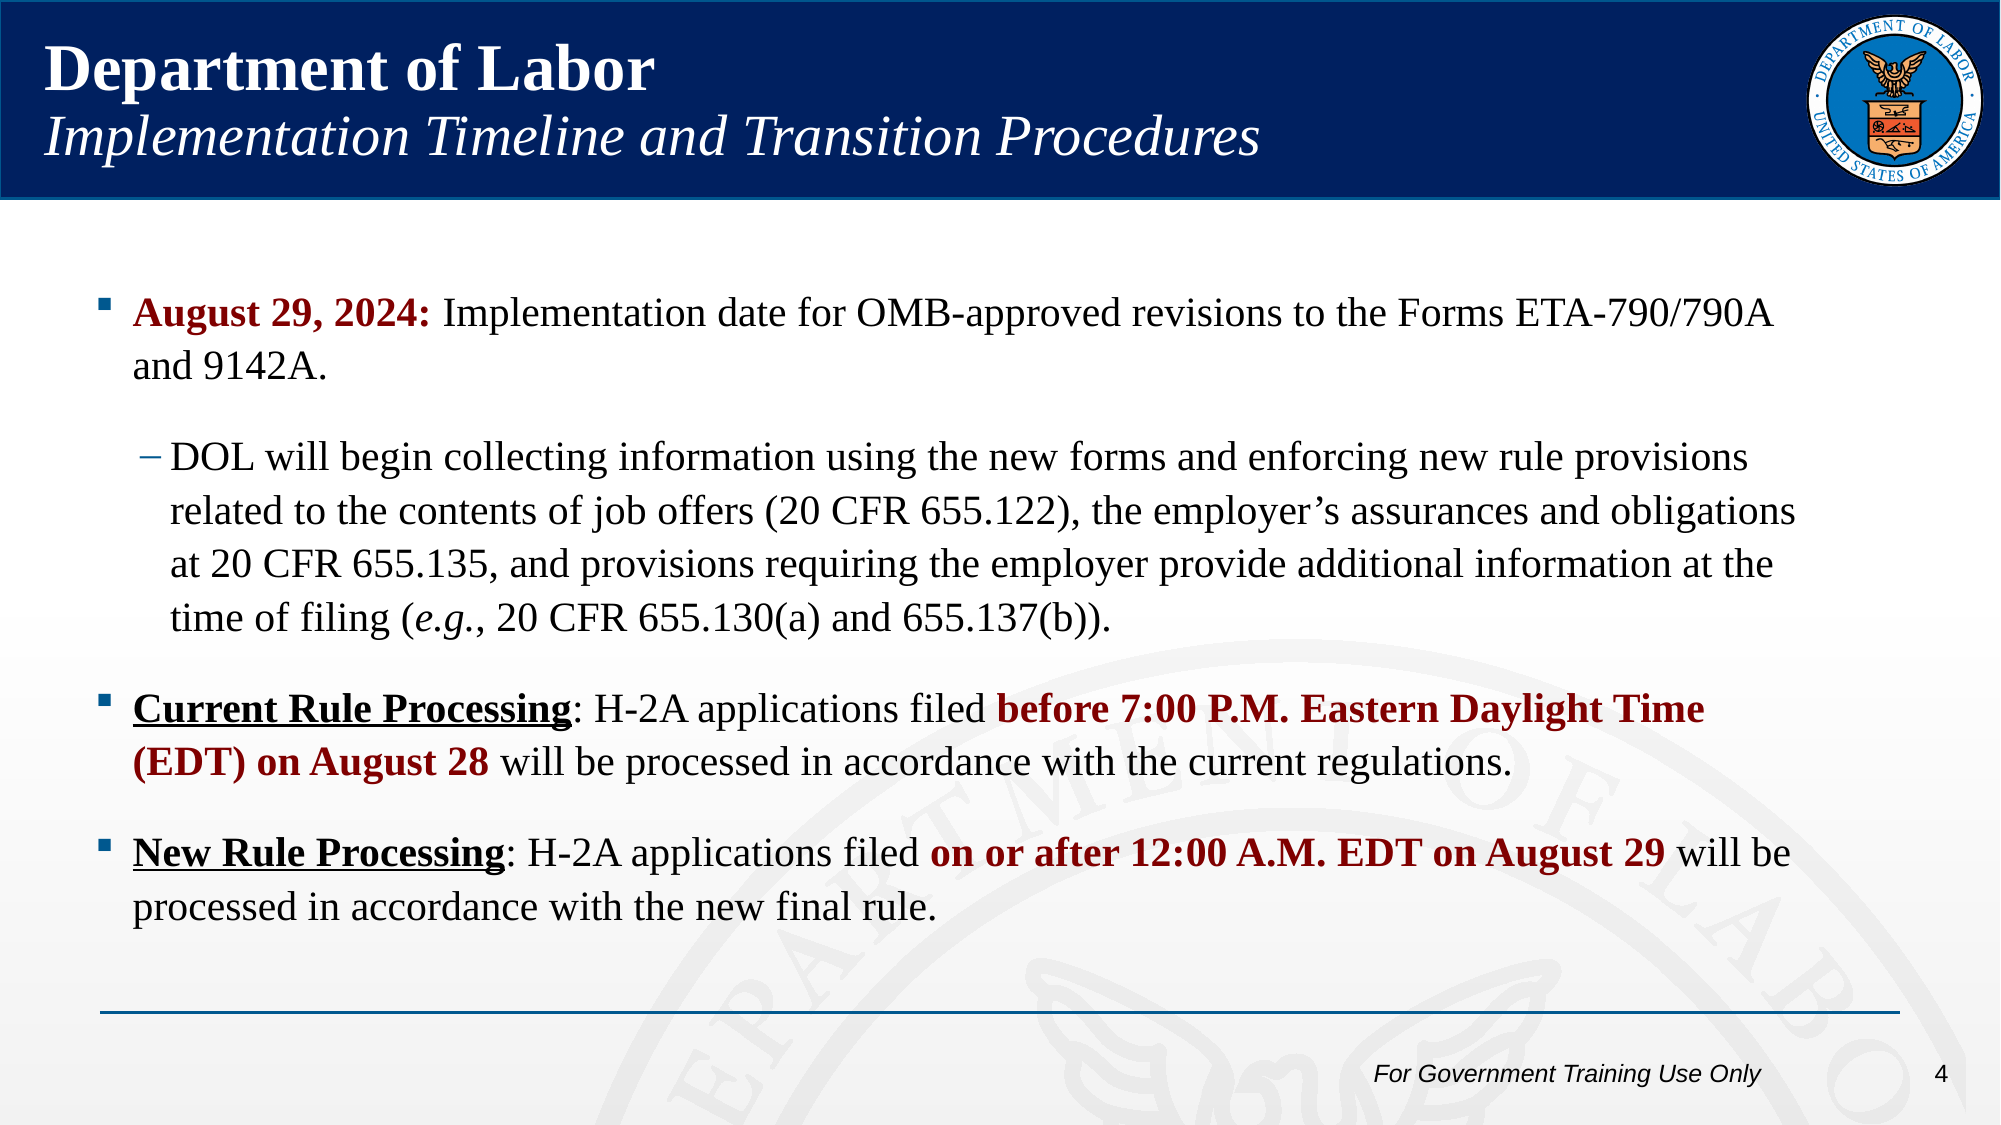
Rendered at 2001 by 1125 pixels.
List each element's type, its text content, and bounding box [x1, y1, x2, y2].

picture [1805, 13, 1984, 187]
text_box 4 [1919, 1049, 1983, 1087]
text_box For Government Training Use Only [1358, 1049, 1919, 1087]
list August 29, 2024: Implementation date for OMB-approved revisions to the Forms ETA-790/790A and 9142A. DOL will begin collecting information using the new forms and enforcing new rule provisions related to the contents of job offers (20 CFR 655.122), the employer’s assurances and obligations at 20 CFR 655.135, and provisions requiring the employer provide additional information at the time of filing (e.g., 20 CFR 655.130(a) and 655.137(b)). Current Rule Processing: H-2A applications filed before 7:00 P.M. Eastern Daylight Time (EDT) on August 28 will be processed in accordance with the current regulations. New Rule Processing: H-2A applications filed on or after 12:00 A.M. EDT on August 29 will be processed in accordance with the new final rule. [80, 273, 1817, 893]
text_box Department of Labor Implementation Timeline and Transition Procedures [29, 16, 1766, 185]
